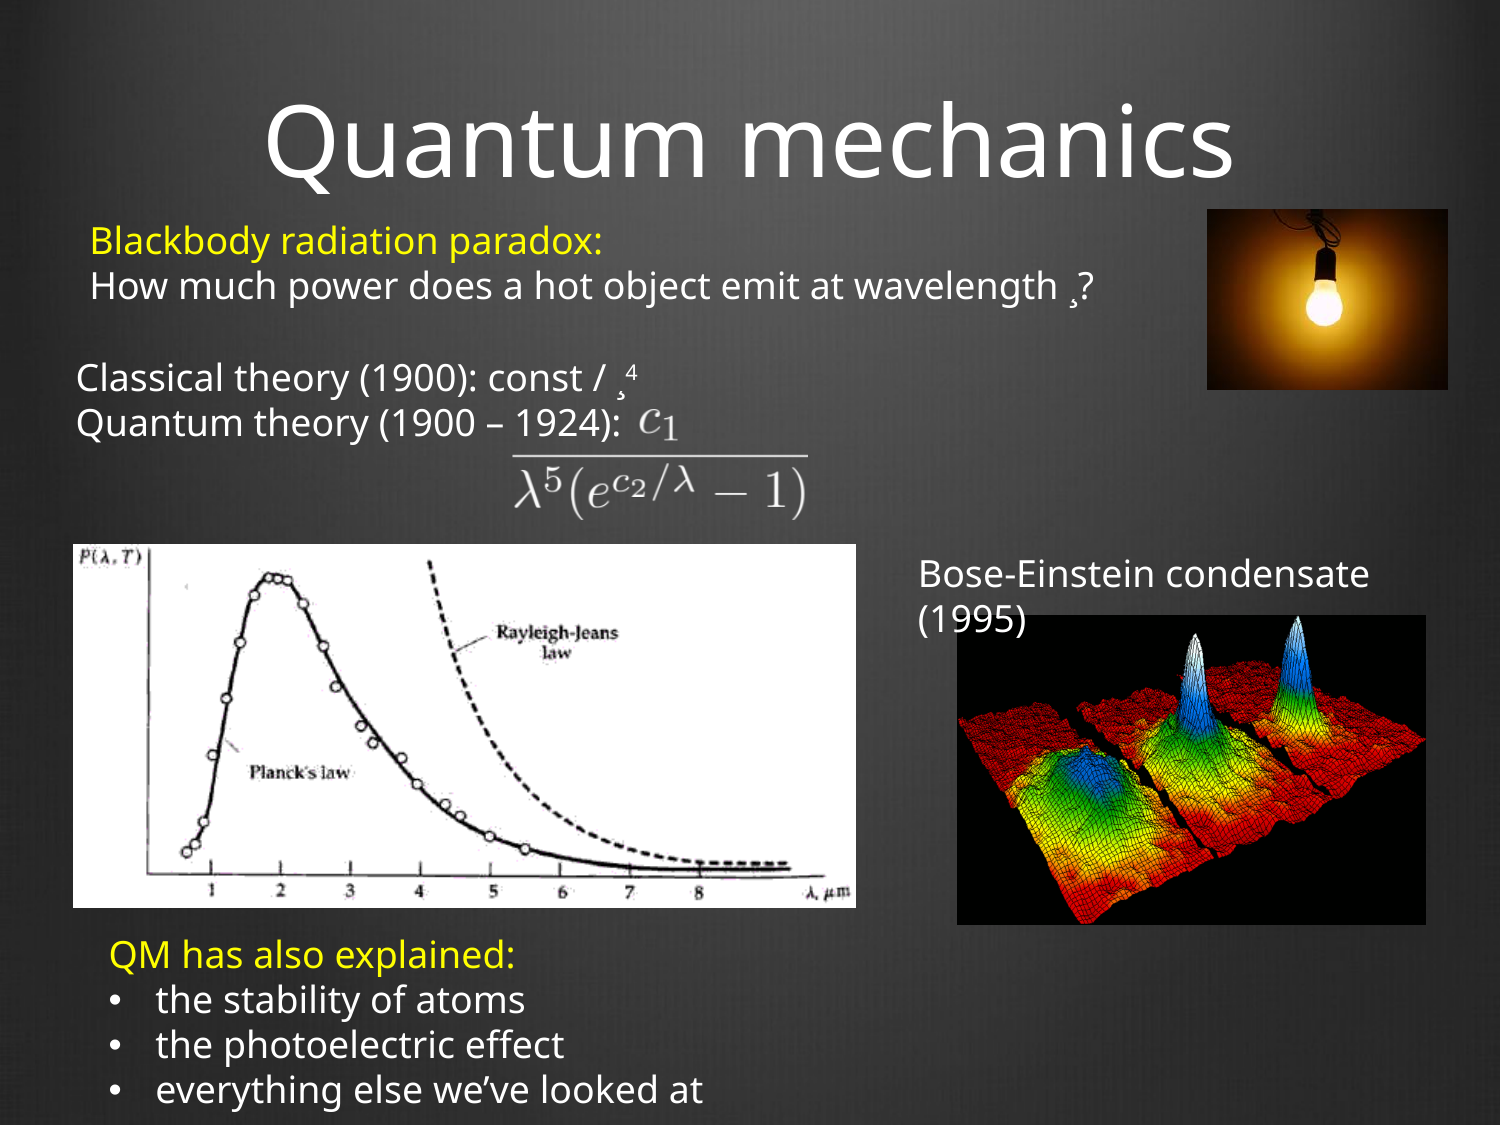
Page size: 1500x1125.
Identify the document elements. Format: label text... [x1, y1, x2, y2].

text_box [73, 209, 1448, 390]
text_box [903, 542, 1480, 925]
title Quantum mechanics [112, 19, 1388, 202]
text_box QM has also explained: the stability of atoms the photoelectric effect everything else we’ve looked at [93, 937, 719, 1119]
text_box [60, 346, 811, 520]
picture [73, 544, 856, 908]
